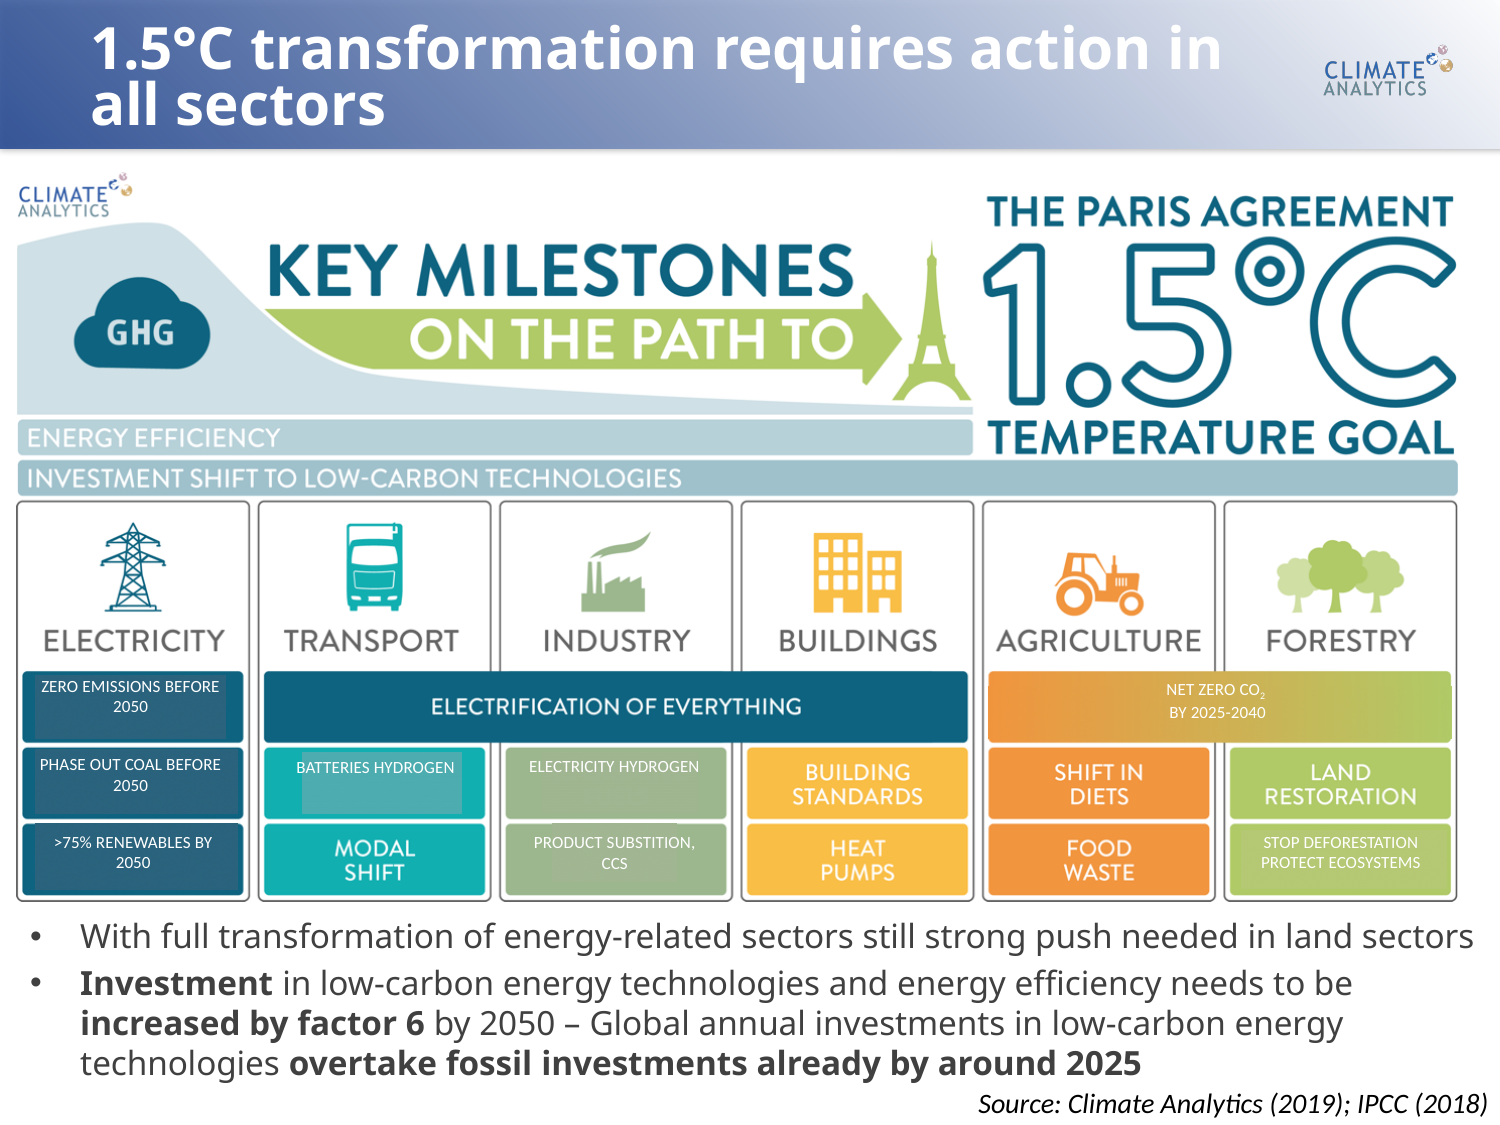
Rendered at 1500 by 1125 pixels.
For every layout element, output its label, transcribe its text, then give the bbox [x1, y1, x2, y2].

text_box Source: Climate Analytics (2019); IPCC (2018) [622, 1078, 1500, 1125]
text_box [16, 172, 1465, 957]
list With full transformation of energy-related sectors still strong push needed in land sectors Investment in low-carbon energy technologies and energy efficiency needs to be increased by factor 6 by 2050 – Global annual investments in low-carbon energy technologies overtake fossil investments already by around 2025 [15, 908, 1500, 1121]
title 1.5°C transformation requires action in all sectors [75, 13, 1296, 148]
